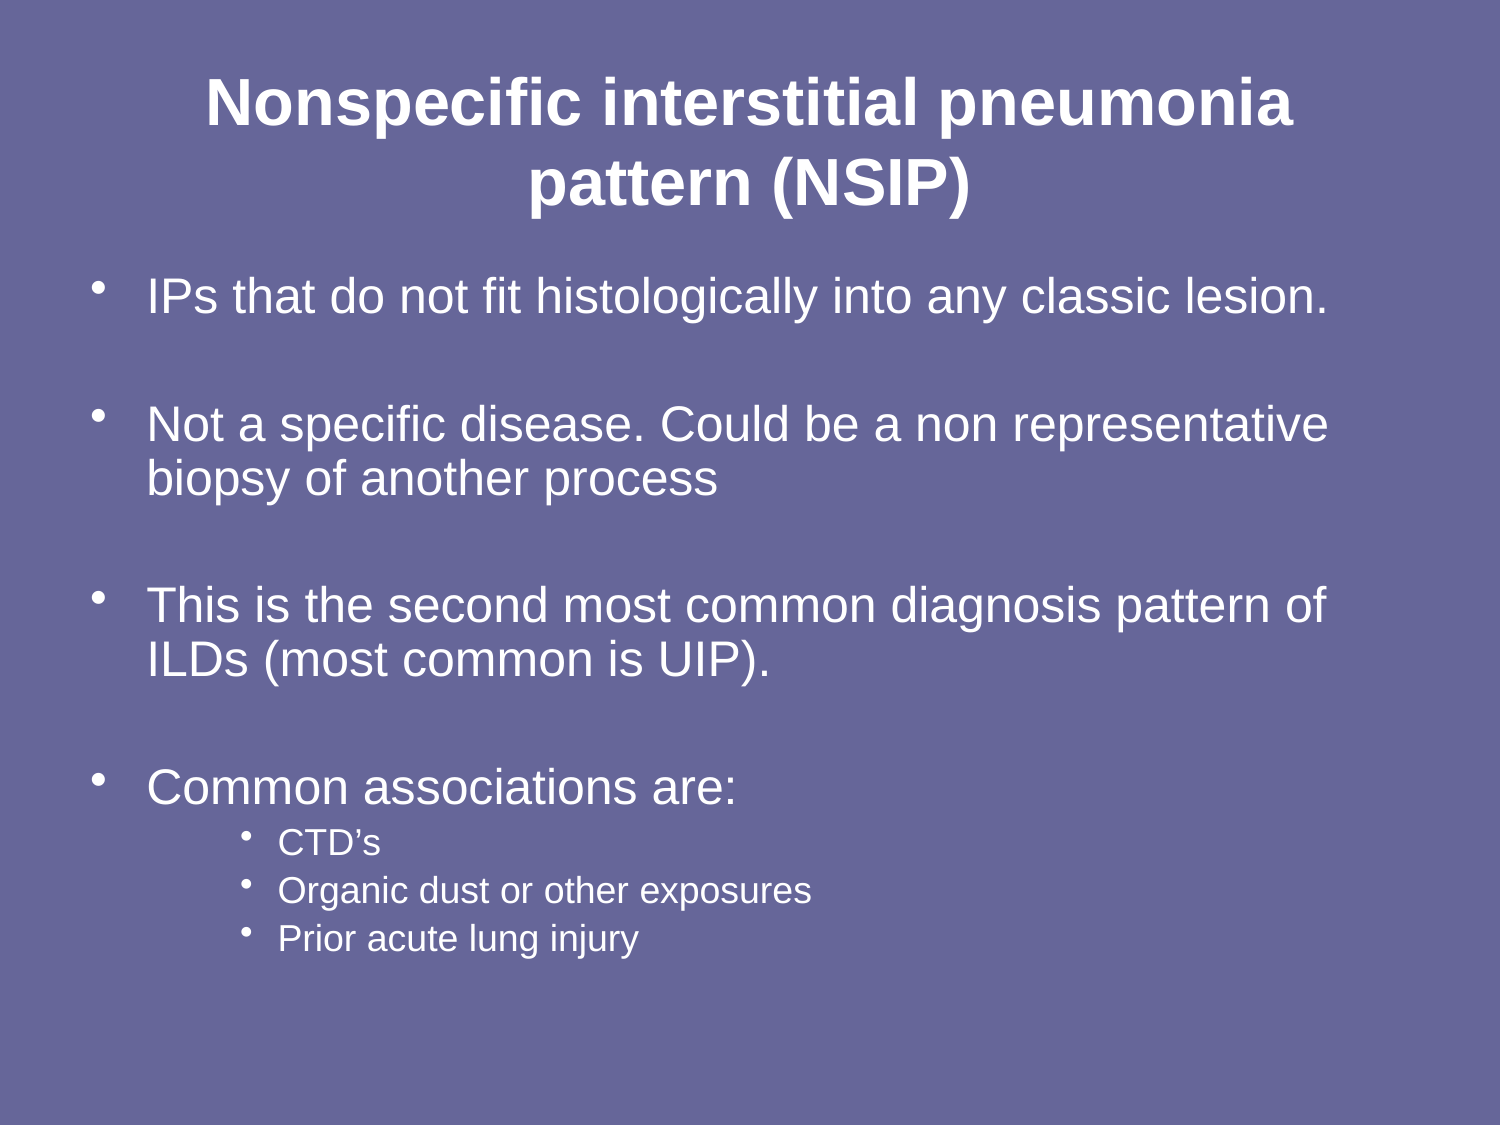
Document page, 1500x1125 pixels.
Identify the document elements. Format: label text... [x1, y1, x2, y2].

list IPs that do not fit histologically into any classic lesion. Not a specific disease. Could be a non representative biopsy of another process This is the second most common diagnosis pattern of ILDs (most common is UIP). Common associations are: CTD’s Organic dust or other exposures Prior acute lung injury [74, 262, 1426, 1006]
title Nonspecific interstitial pneumonia pattern (NSIP) [74, 44, 1426, 233]
